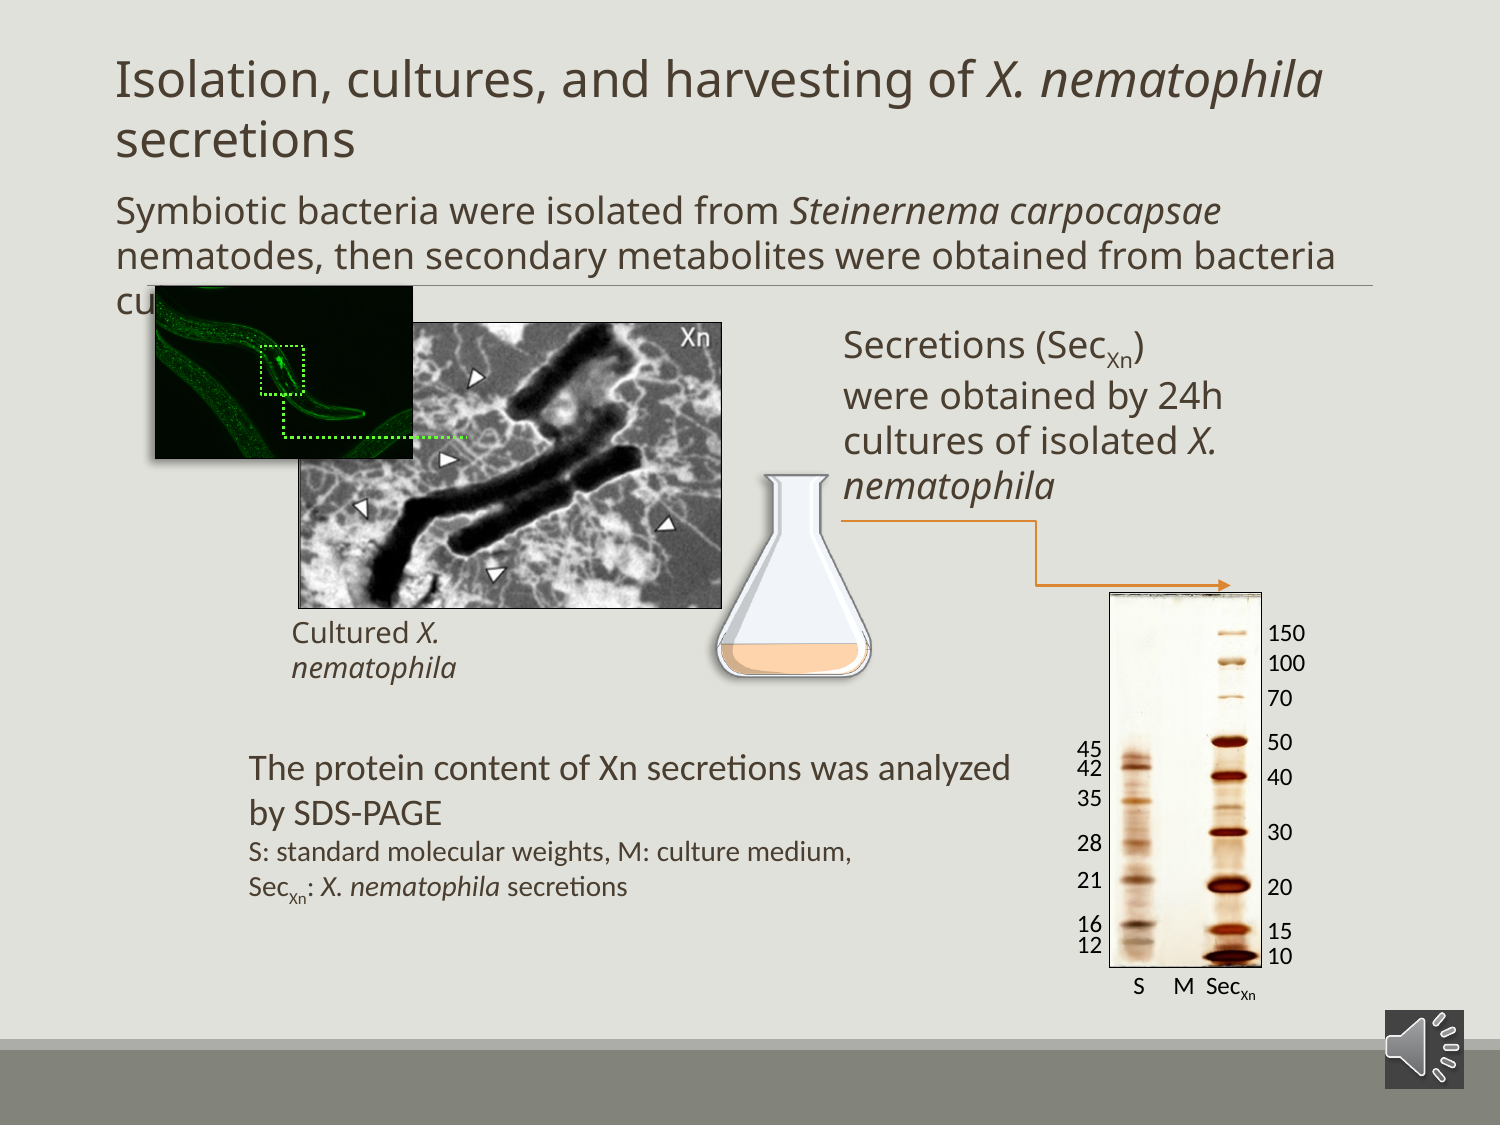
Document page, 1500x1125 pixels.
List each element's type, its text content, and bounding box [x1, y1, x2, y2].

text_box Isolation, cultures, and harvesting of X. nematophila secretions Symbiotic bacteria were isolated from Steinernema carpocapsae nematodes, then secondary metabolites were obtained from bacteria cultures. [100, 40, 1405, 330]
text_box Secretions (SecXn) were obtained by 24h cultures of isolated X. nematophila [828, 313, 1252, 515]
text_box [155, 286, 723, 658]
picture [1384, 1009, 1465, 1090]
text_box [840, 520, 1232, 586]
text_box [1061, 591, 1322, 1009]
text_box The protein content of Xn secretions was analyzed by SDS-PAGE S: standard molecular weights, M: culture medium, SecXn: X. nematophila secretions [234, 735, 1048, 915]
picture [715, 474, 872, 679]
